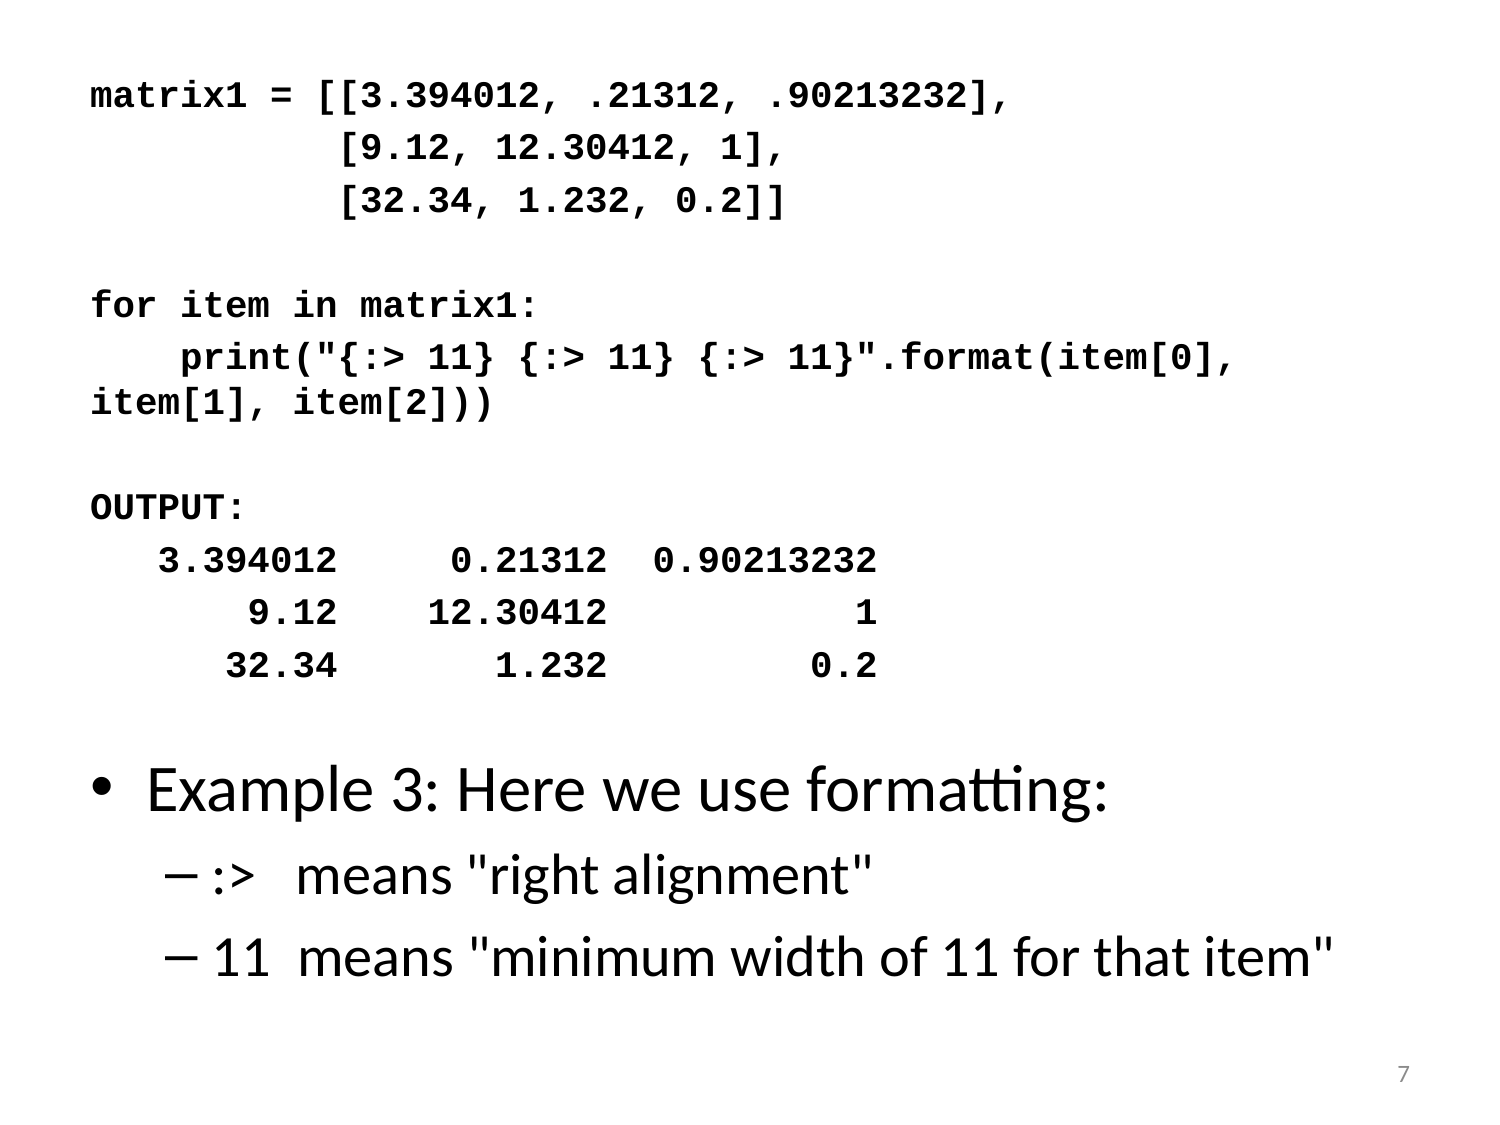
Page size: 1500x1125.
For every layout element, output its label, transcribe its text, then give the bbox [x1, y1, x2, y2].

slide_number 7 [1074, 1042, 1425, 1103]
list matrix1 = [[3.394012, .21312, .90213232], [9.12, 12.30412, 1], [32.34, 1.232, 0.2]] for item in matrix1: print("{:> 11} {:> 11} {:> 11}".format(item[0], item[1], item[2])) OUTPUT: 3.394012 0.21312 0.90213232 9.12 12.30412 1 32.34 1.232 0.2 Example 3: Here we use formatting: :> means "right alignment" 11 means "minimum width of 11 for that item" [75, 62, 1425, 805]
